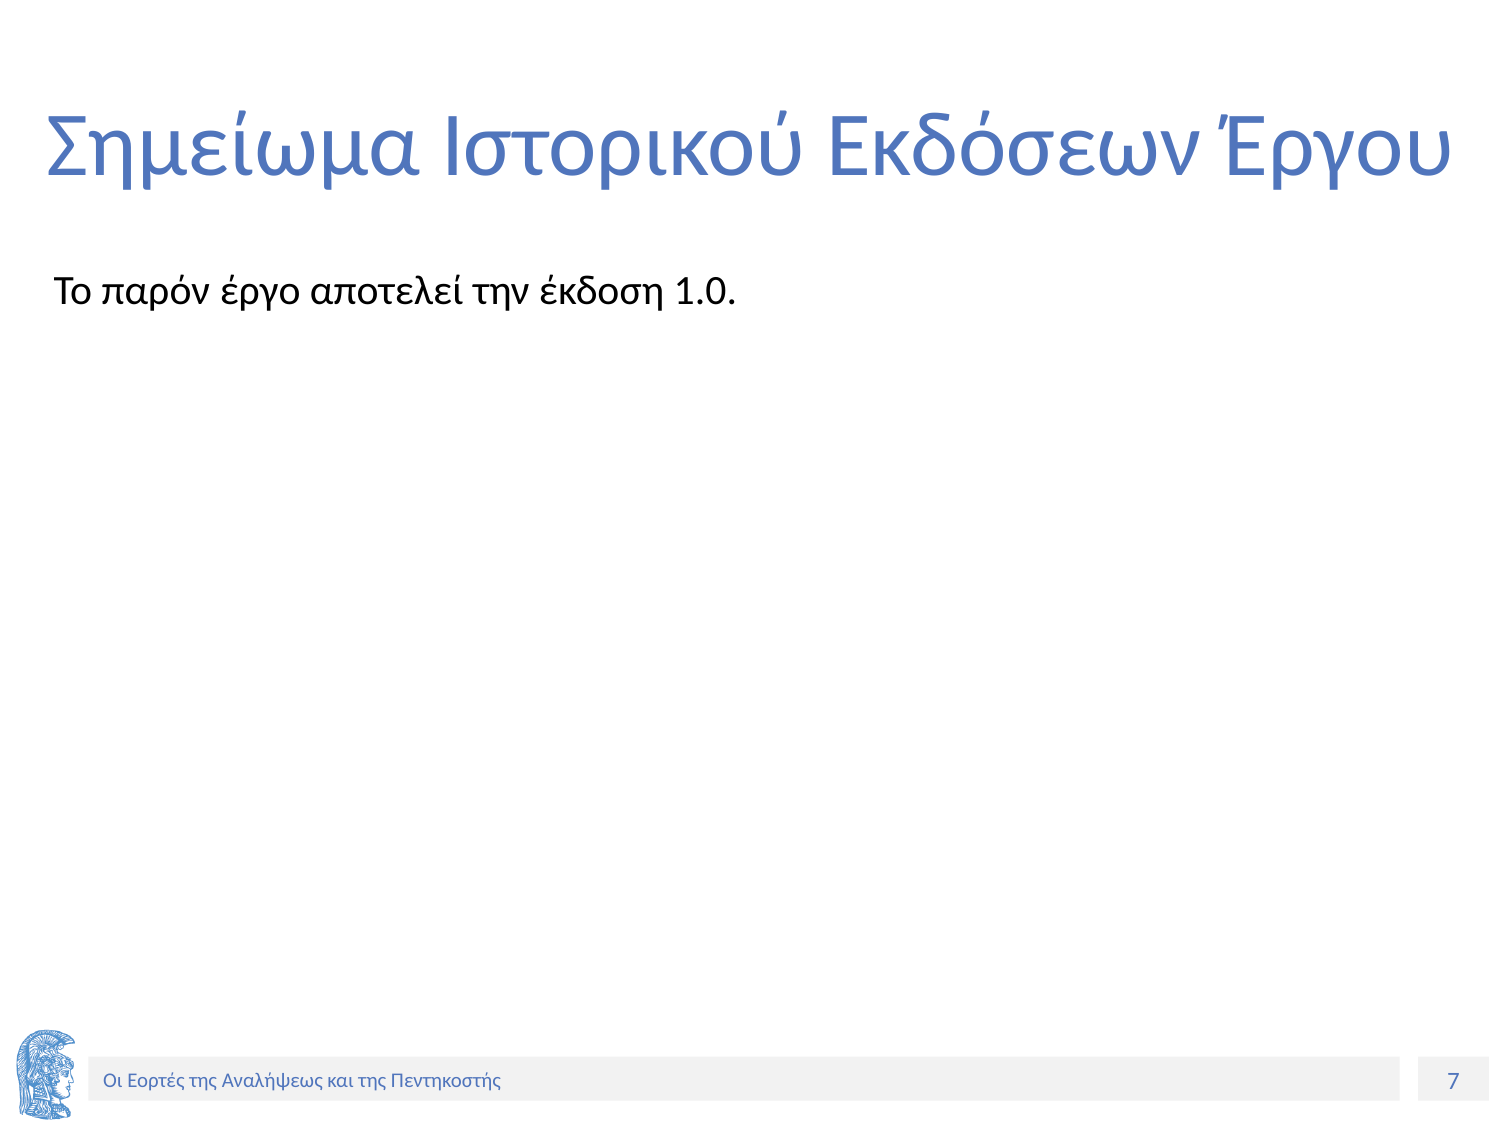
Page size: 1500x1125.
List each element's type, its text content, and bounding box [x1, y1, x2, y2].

picture [9, 1026, 81, 1120]
title Σημείωμα Ιστορικού Εκδόσεων Έργου [0, 45, 1500, 233]
list Το παρόν έργο αποτελεί την έκδοση 1.0. [38, 255, 1447, 998]
